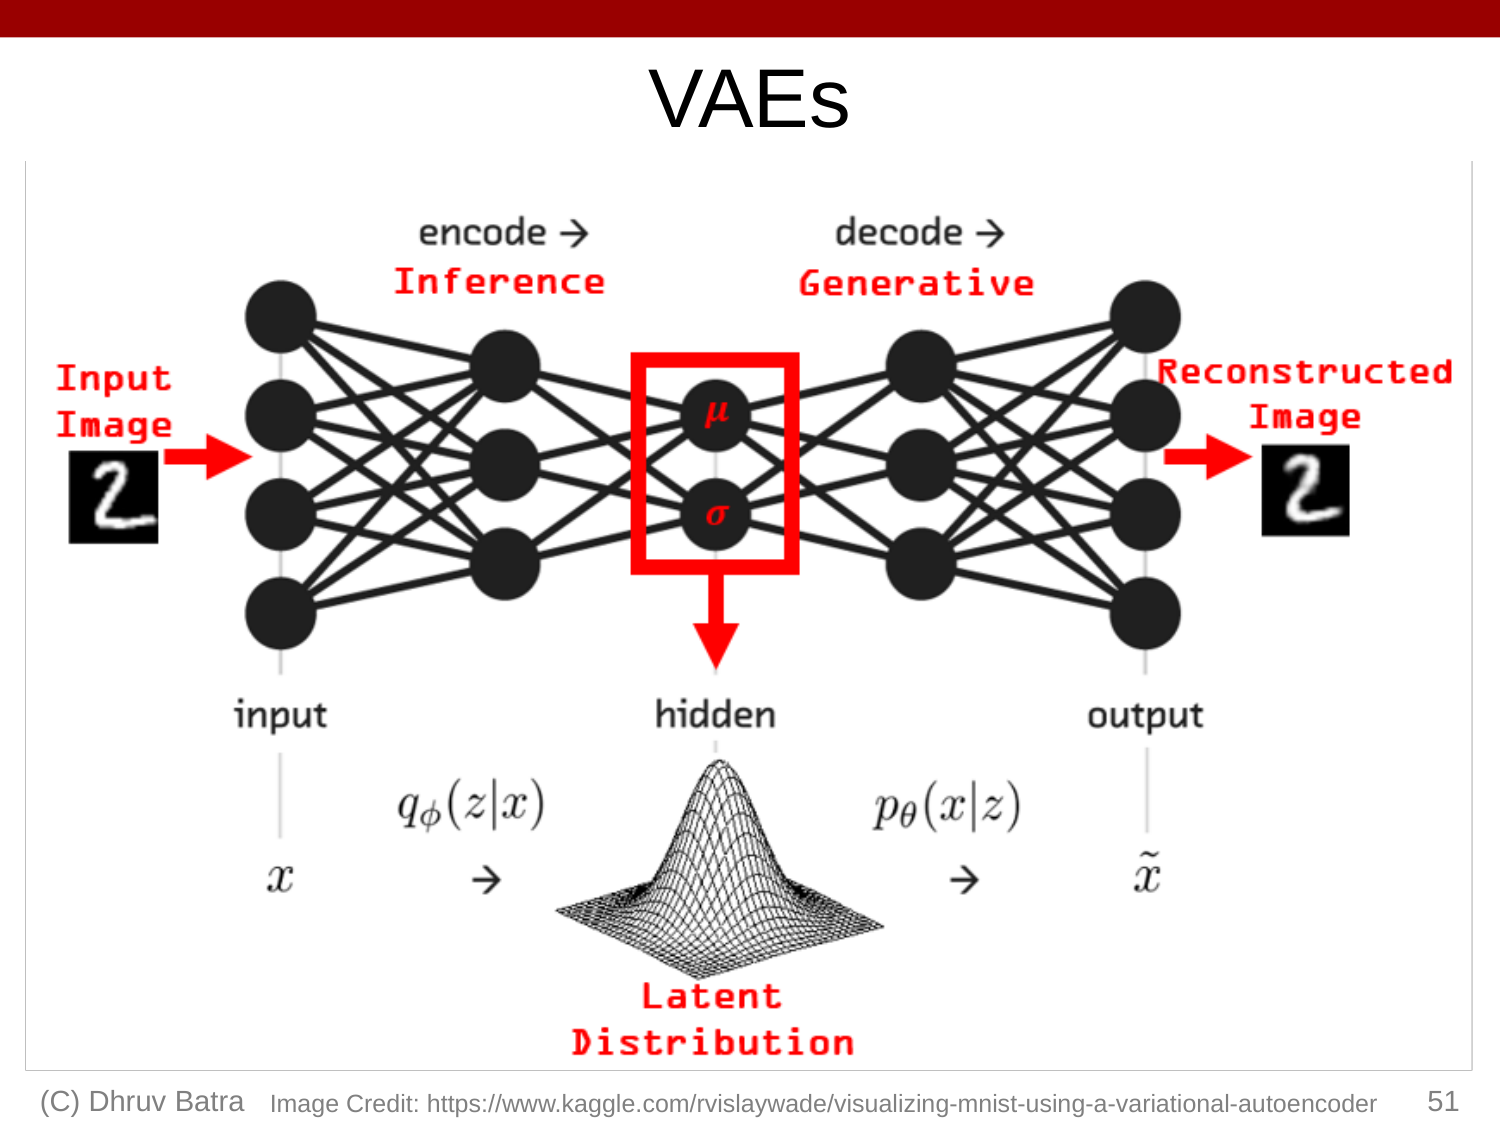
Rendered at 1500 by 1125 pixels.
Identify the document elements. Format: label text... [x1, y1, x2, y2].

text_box Image Credit: https://www.kaggle.com/rvislaywade/visualizing-mnist-using-a-variational-autoencoder [249, 1096, 1400, 1125]
footer (C) Dhruv Batra [24, 1096, 249, 1125]
slide_number 51 [1400, 1096, 1476, 1125]
title VAEs [0, 37, 1500, 151]
picture [0, 161, 1500, 1088]
